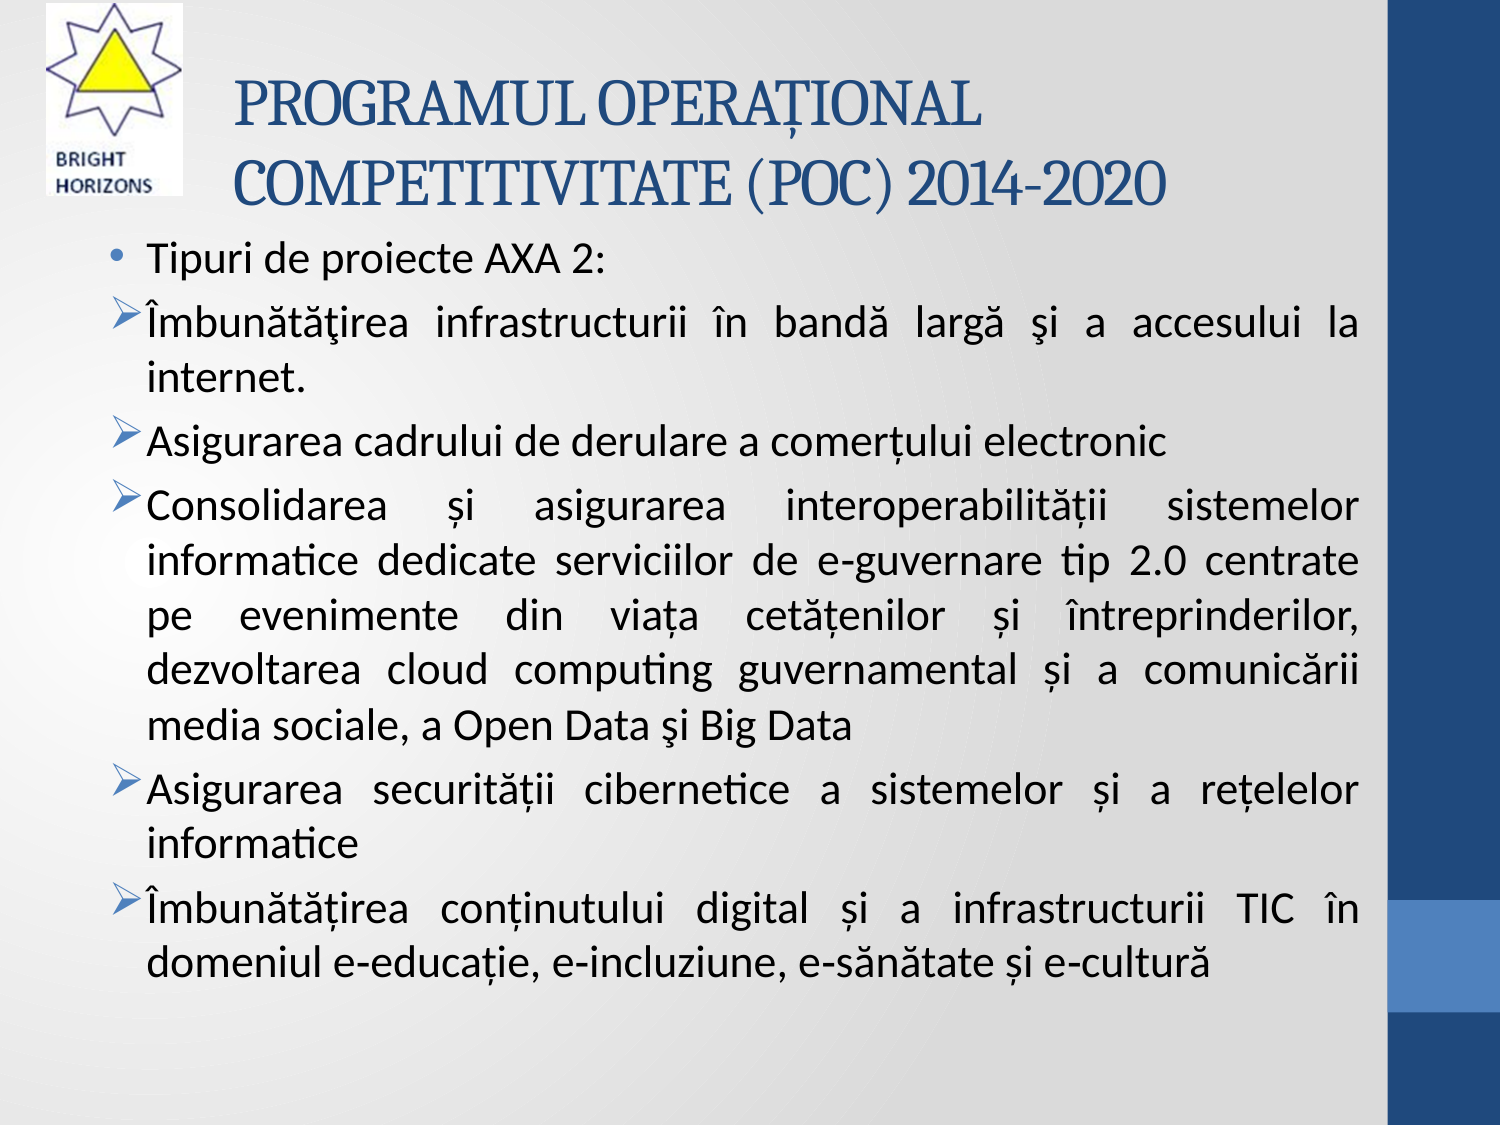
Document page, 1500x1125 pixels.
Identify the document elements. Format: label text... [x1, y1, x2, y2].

list Tipuri de proiecte AXA 2: Îmbunătăţirea infrastructurii în bandă largă şi a accesului la internet. Asigurarea cadrului de derulare a comerțului electronic Consolidarea și asigurarea interoperabilității sistemelor informatice dedicate serviciilor de e‐guvernare tip 2.0 centrate pe evenimente din viața cetățenilor și întreprinderilor, dezvoltarea cloud computing guvernamental și a comunicării media sociale, a Open Data şi Big Data Asigurarea securității cibernetice a sistemelor și a rețelelor informatice Îmbunătățirea conținutului digital și a infrastructurii TIC în domeniul e‐educație, e‐incluziune, e‐sănătate și e‐cultură [75, 219, 1376, 1083]
picture [45, 2, 183, 196]
title PROGRAMUL OPERAȚIONAL COMPETITIVITATE (POC) 2014-2020 [218, 45, 1325, 219]
